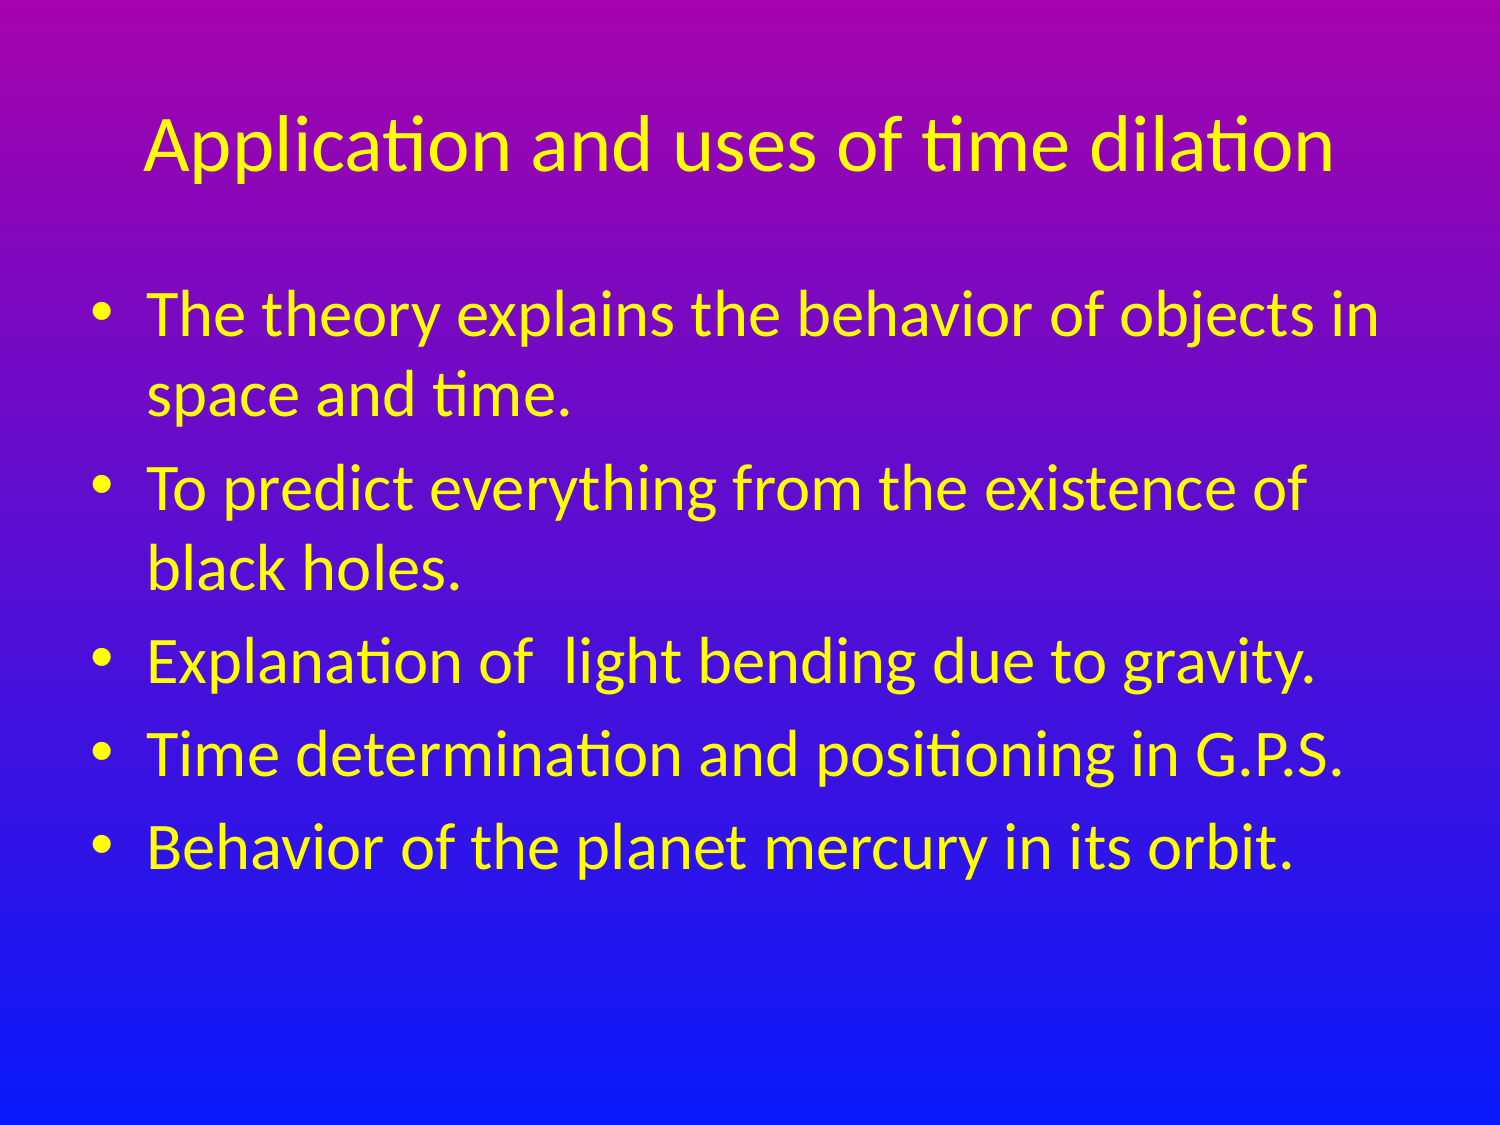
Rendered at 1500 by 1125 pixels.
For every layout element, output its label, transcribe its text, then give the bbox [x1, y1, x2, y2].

title Application and uses of time dilation [75, 45, 1425, 233]
list The theory explains the behavior of objects in space and time. To predict everything from the existence of black holes. Explanation of light bending due to gravity. Time determination and positioning in G.P.S. Behavior of the planet mercury in its orbit. [75, 262, 1425, 1005]
